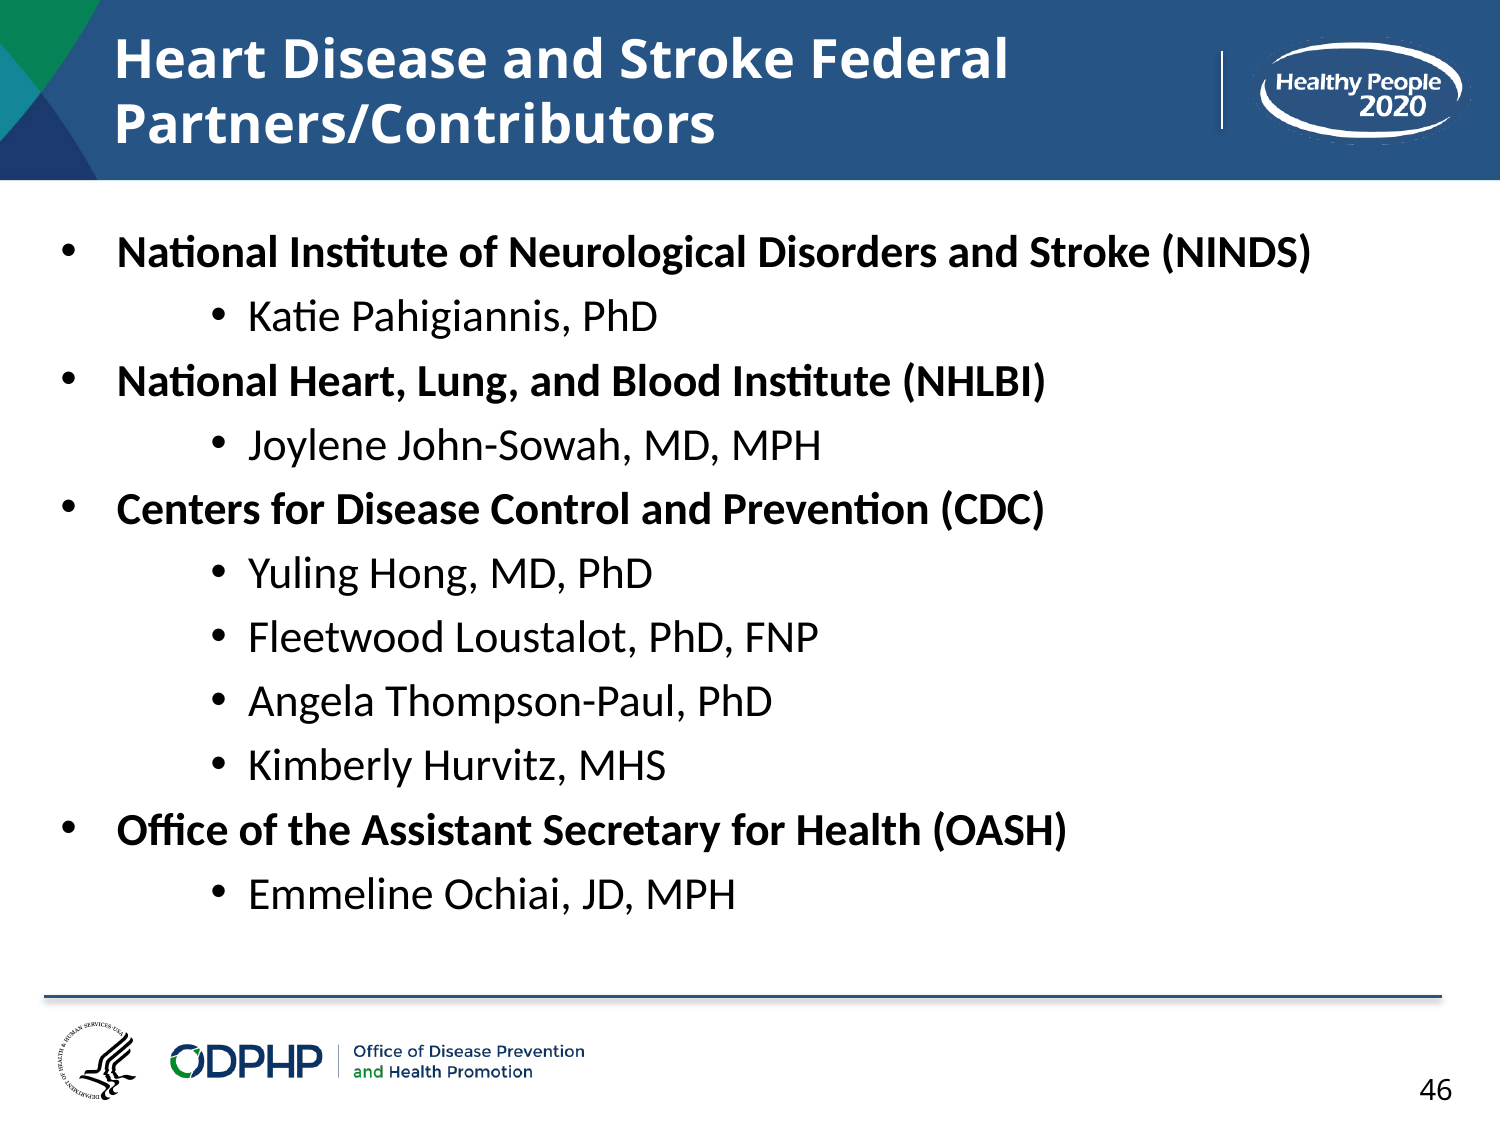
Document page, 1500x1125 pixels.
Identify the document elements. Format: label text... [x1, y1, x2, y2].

text_box 46 [1404, 1064, 1469, 1115]
list National Institute of Neurological Disorders and Stroke (NINDS) Katie Pahigiannis, PhD National Heart, Lung, and Blood Institute (NHLBI) Joylene John-Sowah, MD, MPH Centers for Disease Control and Prevention (CDC) Yuling Hong, MD, PhD Fleetwood Loustalot, PhD, FNP Angela Thompson-Paul, PhD Kimberly Hurvitz, MHS Office of the Assistant Secretary for Health (OASH) Emmeline Ochiai, JD, MPH [45, 214, 1403, 952]
picture [0, 0, 1500, 1125]
title Heart Disease and Stroke Federal Partners/Contributors [98, 16, 1272, 192]
